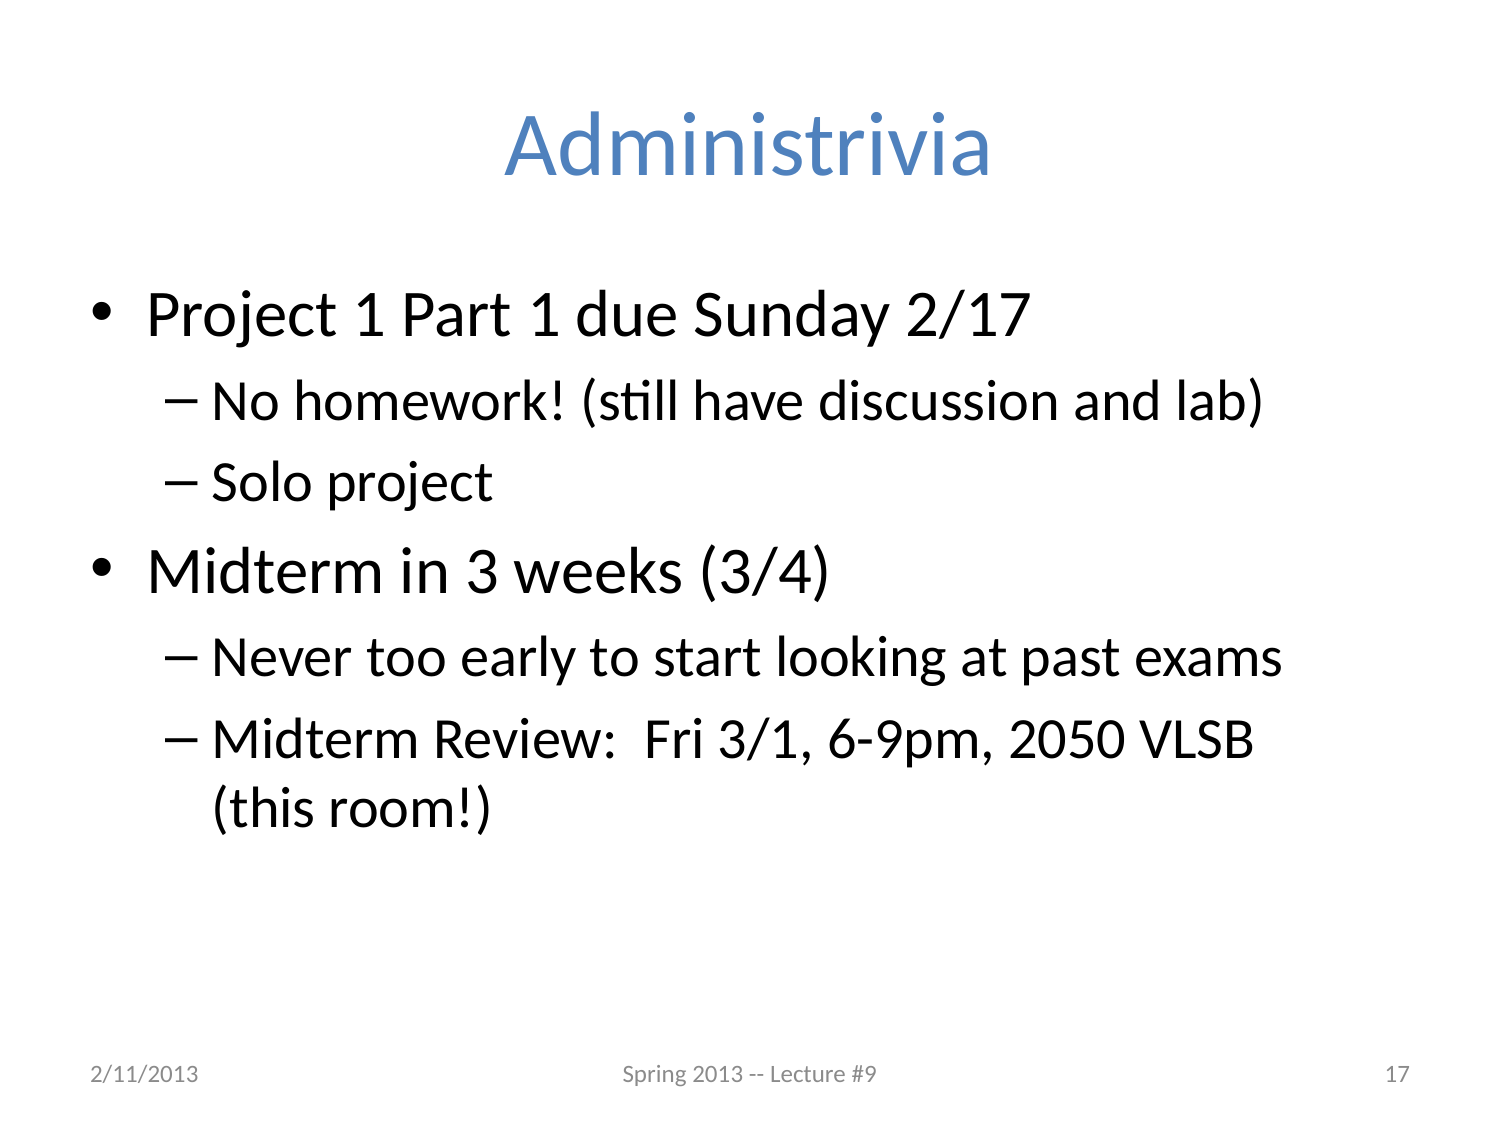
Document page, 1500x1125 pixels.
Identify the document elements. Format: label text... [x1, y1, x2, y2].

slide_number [75, 1042, 425, 1103]
slide_number 17 [1074, 1042, 1425, 1103]
title Administrivia [75, 45, 1425, 233]
footer Spring 2013 -- Lecture #9 [512, 1042, 988, 1103]
list Project 1 Part 1 due Sunday 2/17 No homework! (still have discussion and lab) Solo project Midterm in 3 weeks (3/4) Never too early to start looking at past exams Midterm Review: Fri 3/1, 6-9pm, 2050 VLSB (this room!) [75, 262, 1425, 1005]
